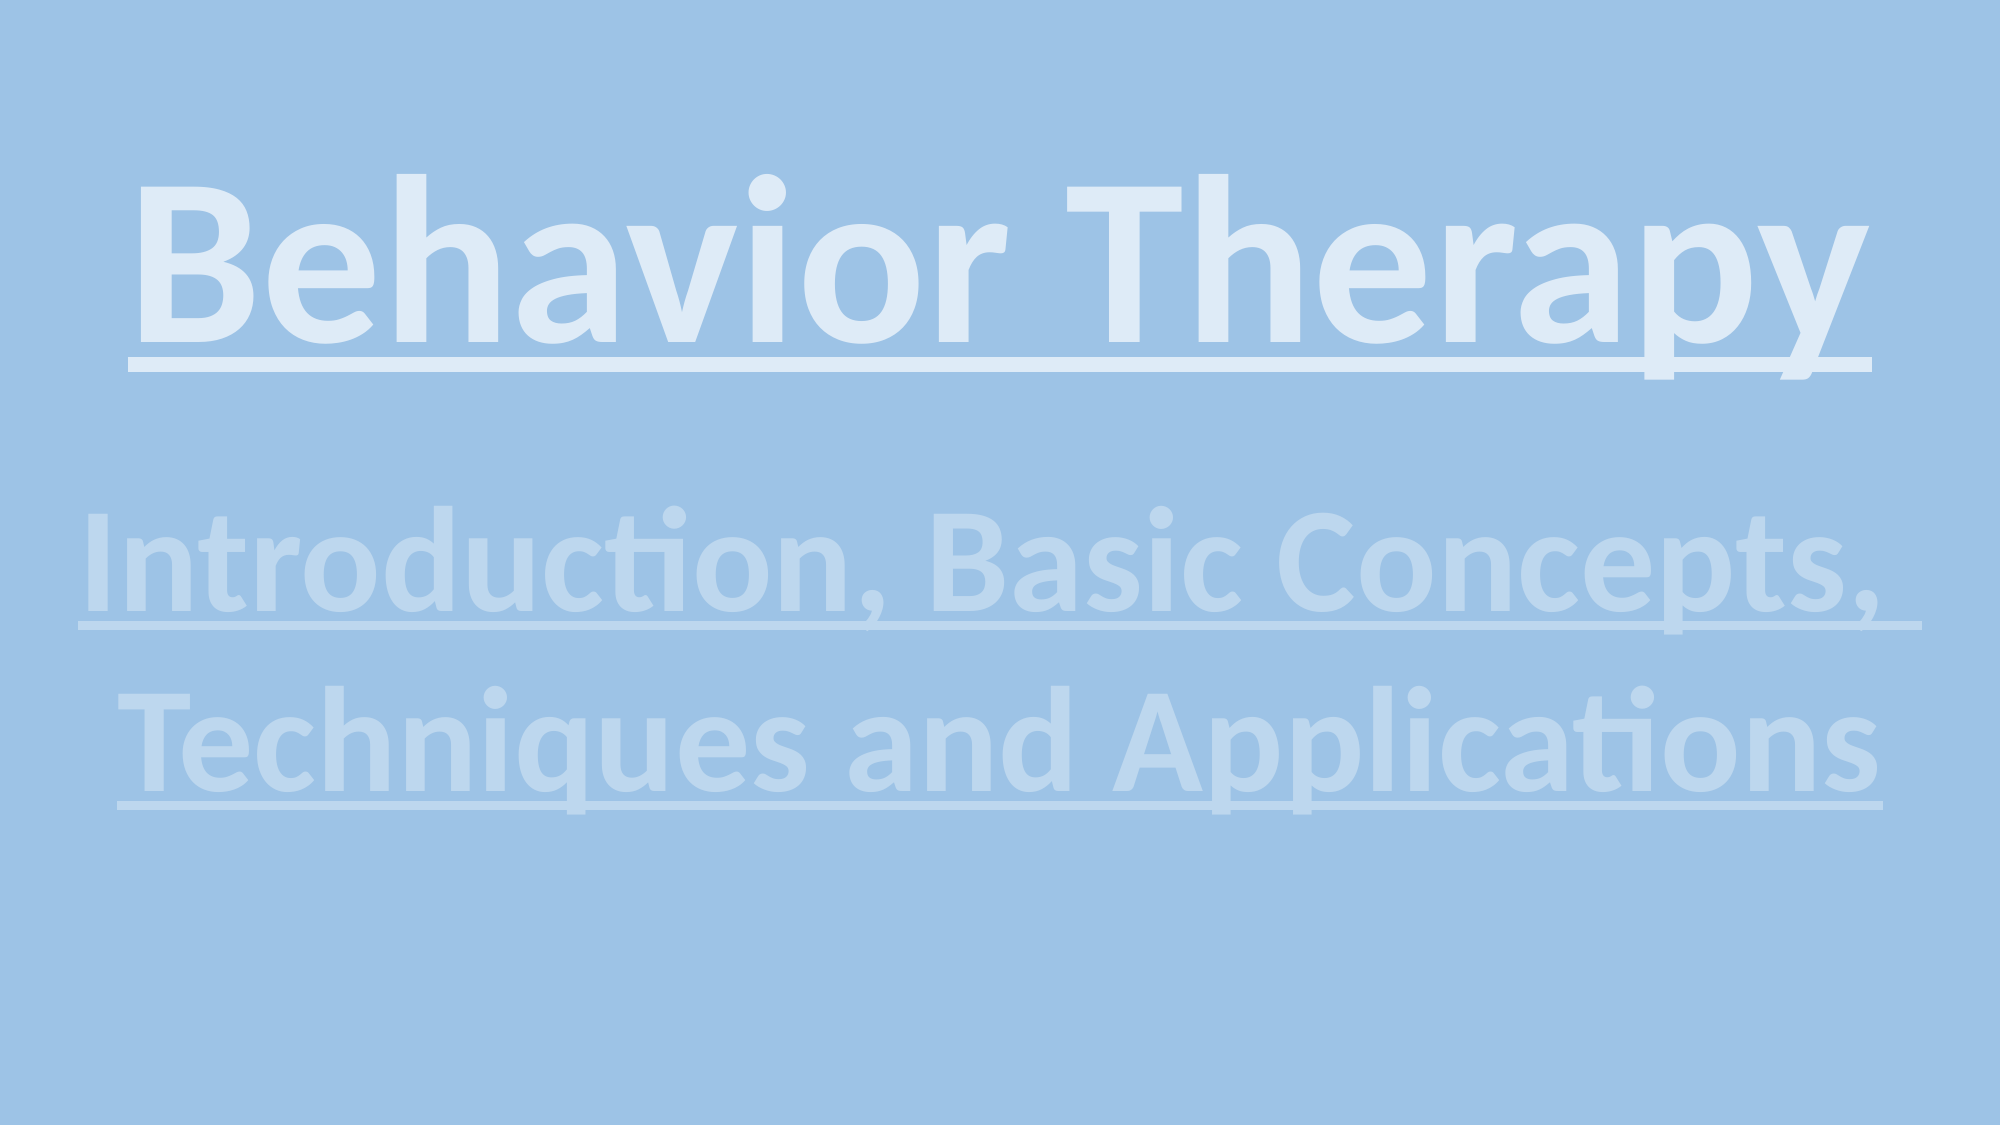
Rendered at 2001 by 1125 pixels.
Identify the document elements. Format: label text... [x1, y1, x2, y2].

text_box Introduction, Basic Concepts, Techniques and Applications [51, 453, 1949, 829]
text_box Behavior Therapy [51, 95, 1949, 398]
